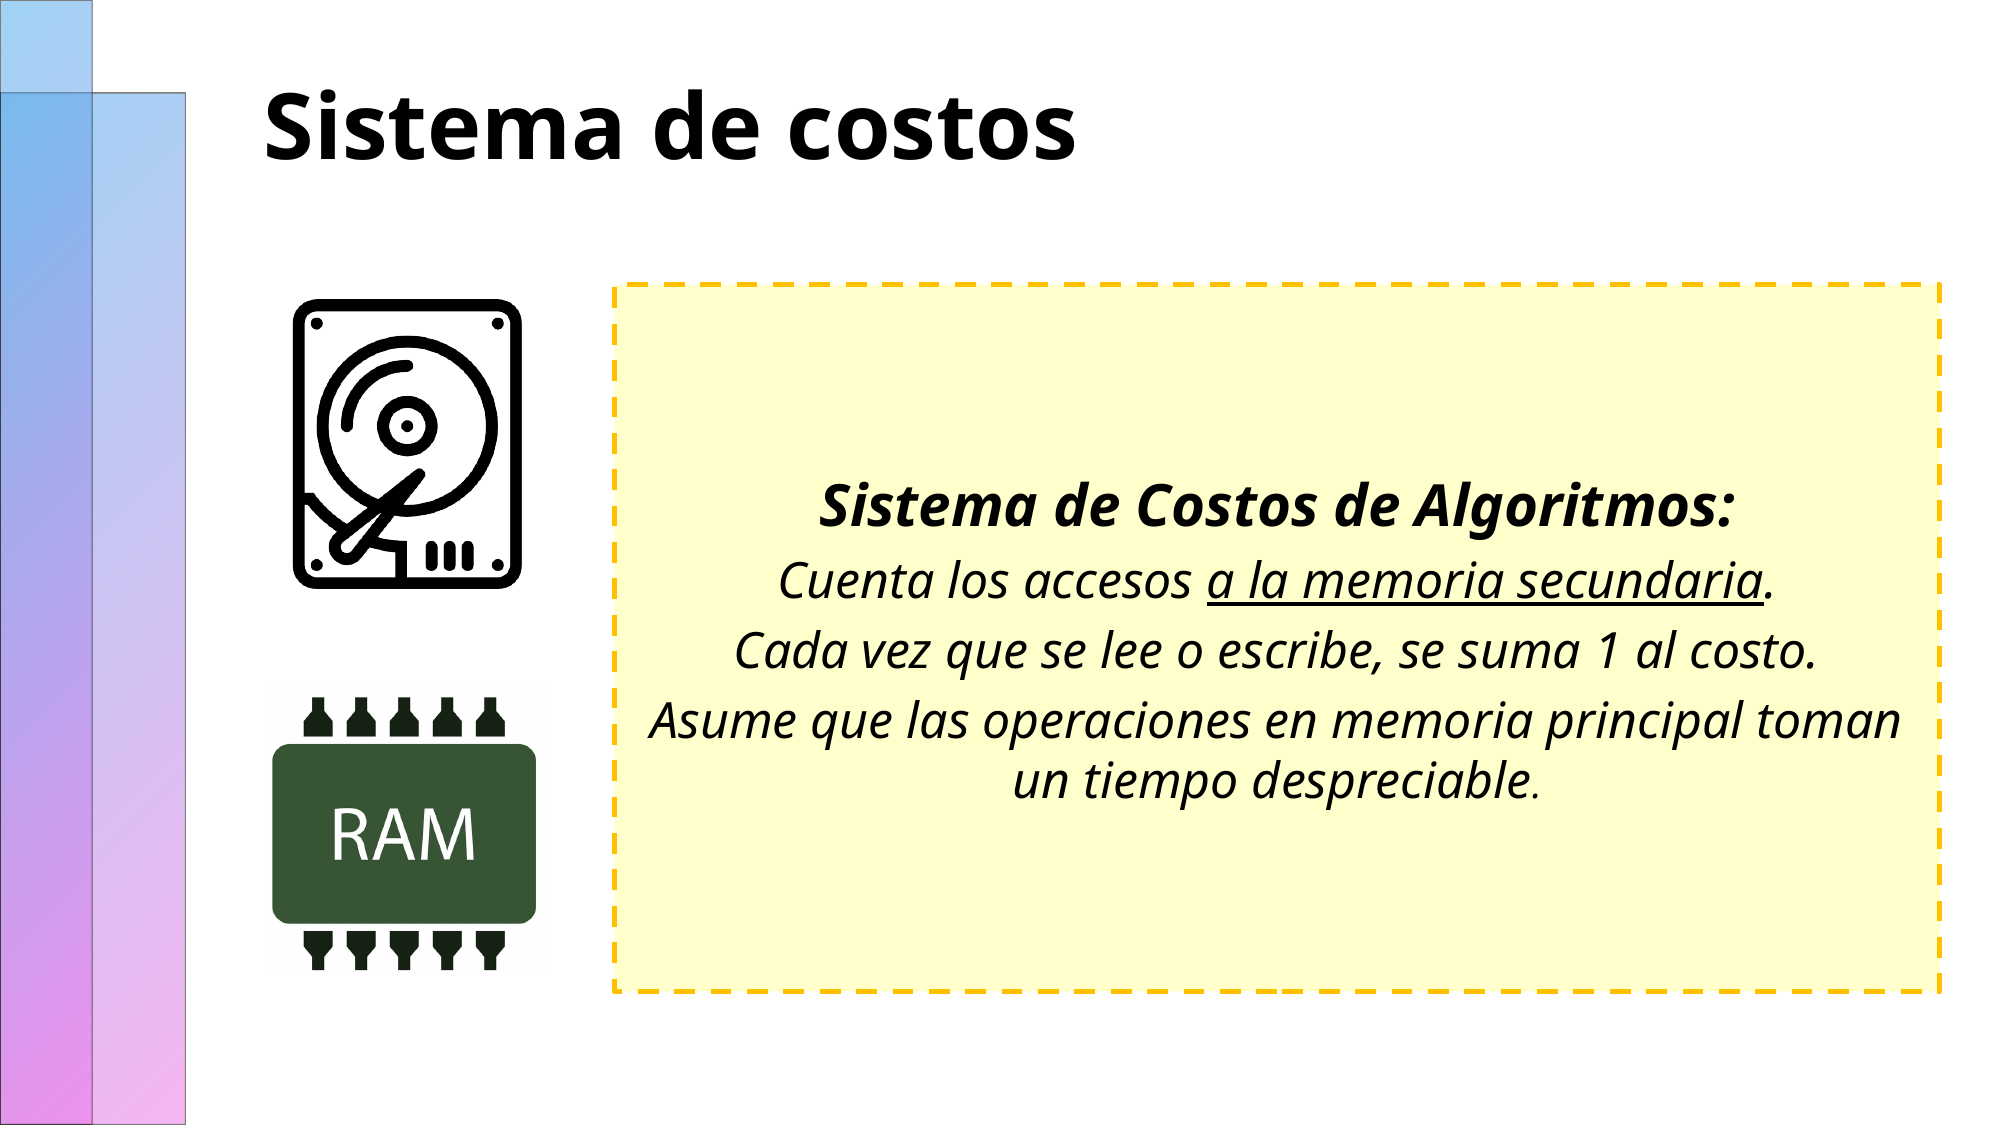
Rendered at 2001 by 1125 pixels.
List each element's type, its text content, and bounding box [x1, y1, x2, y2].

title Sistema de costos [248, 60, 1806, 269]
picture [261, 299, 552, 589]
list Memoria Secundaria: Es donde se almacenan los datos de la base de datos La lectura se hace por bloques Cada bloque contiene B tuplas Memoria Principal: Los datos se almacenan acá para ser procesados Se asume que caben M tuplas de una tabla [614, 299, 1950, 1014]
picture [266, 685, 547, 975]
text_box Sistema de Costos de Algoritmos: Cuenta los accesos a la memoria secundaria. Cada vez que se lee o escribe, se suma 1 al costo. Asume que las operaciones en memoria principal toman un tiempo despreciable. [614, 284, 1940, 992]
